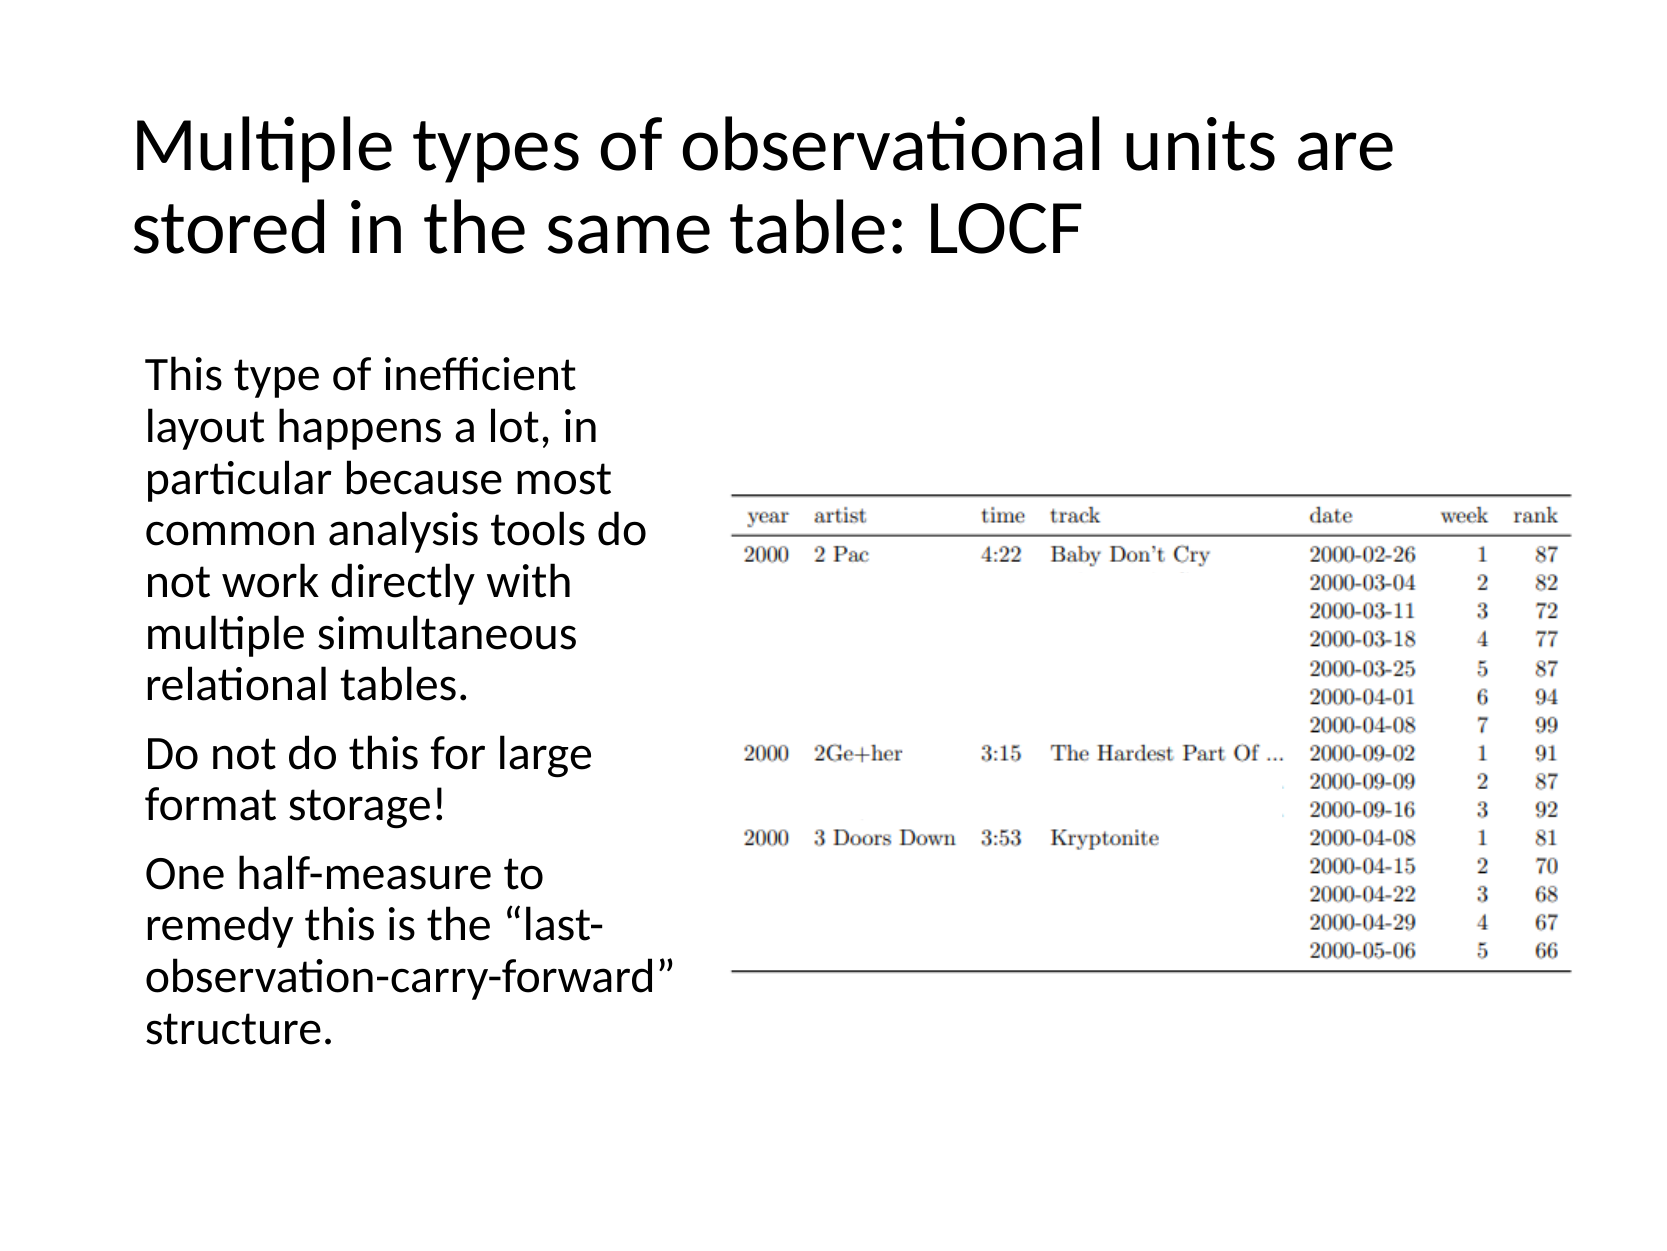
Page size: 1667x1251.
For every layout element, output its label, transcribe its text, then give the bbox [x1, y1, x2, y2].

picture [721, 478, 1583, 980]
title Multiple types of observational units are stored in the same table: LOCF [114, 66, 1553, 309]
list This type of inefficient layout happens a lot, in particular because most common analysis tools do not work directly with multiple simultaneous relational tables. Do not do this for large format storage! One half-measure to remedy this is the “last-observation-carry-forward” structure. [114, 332, 705, 1126]
